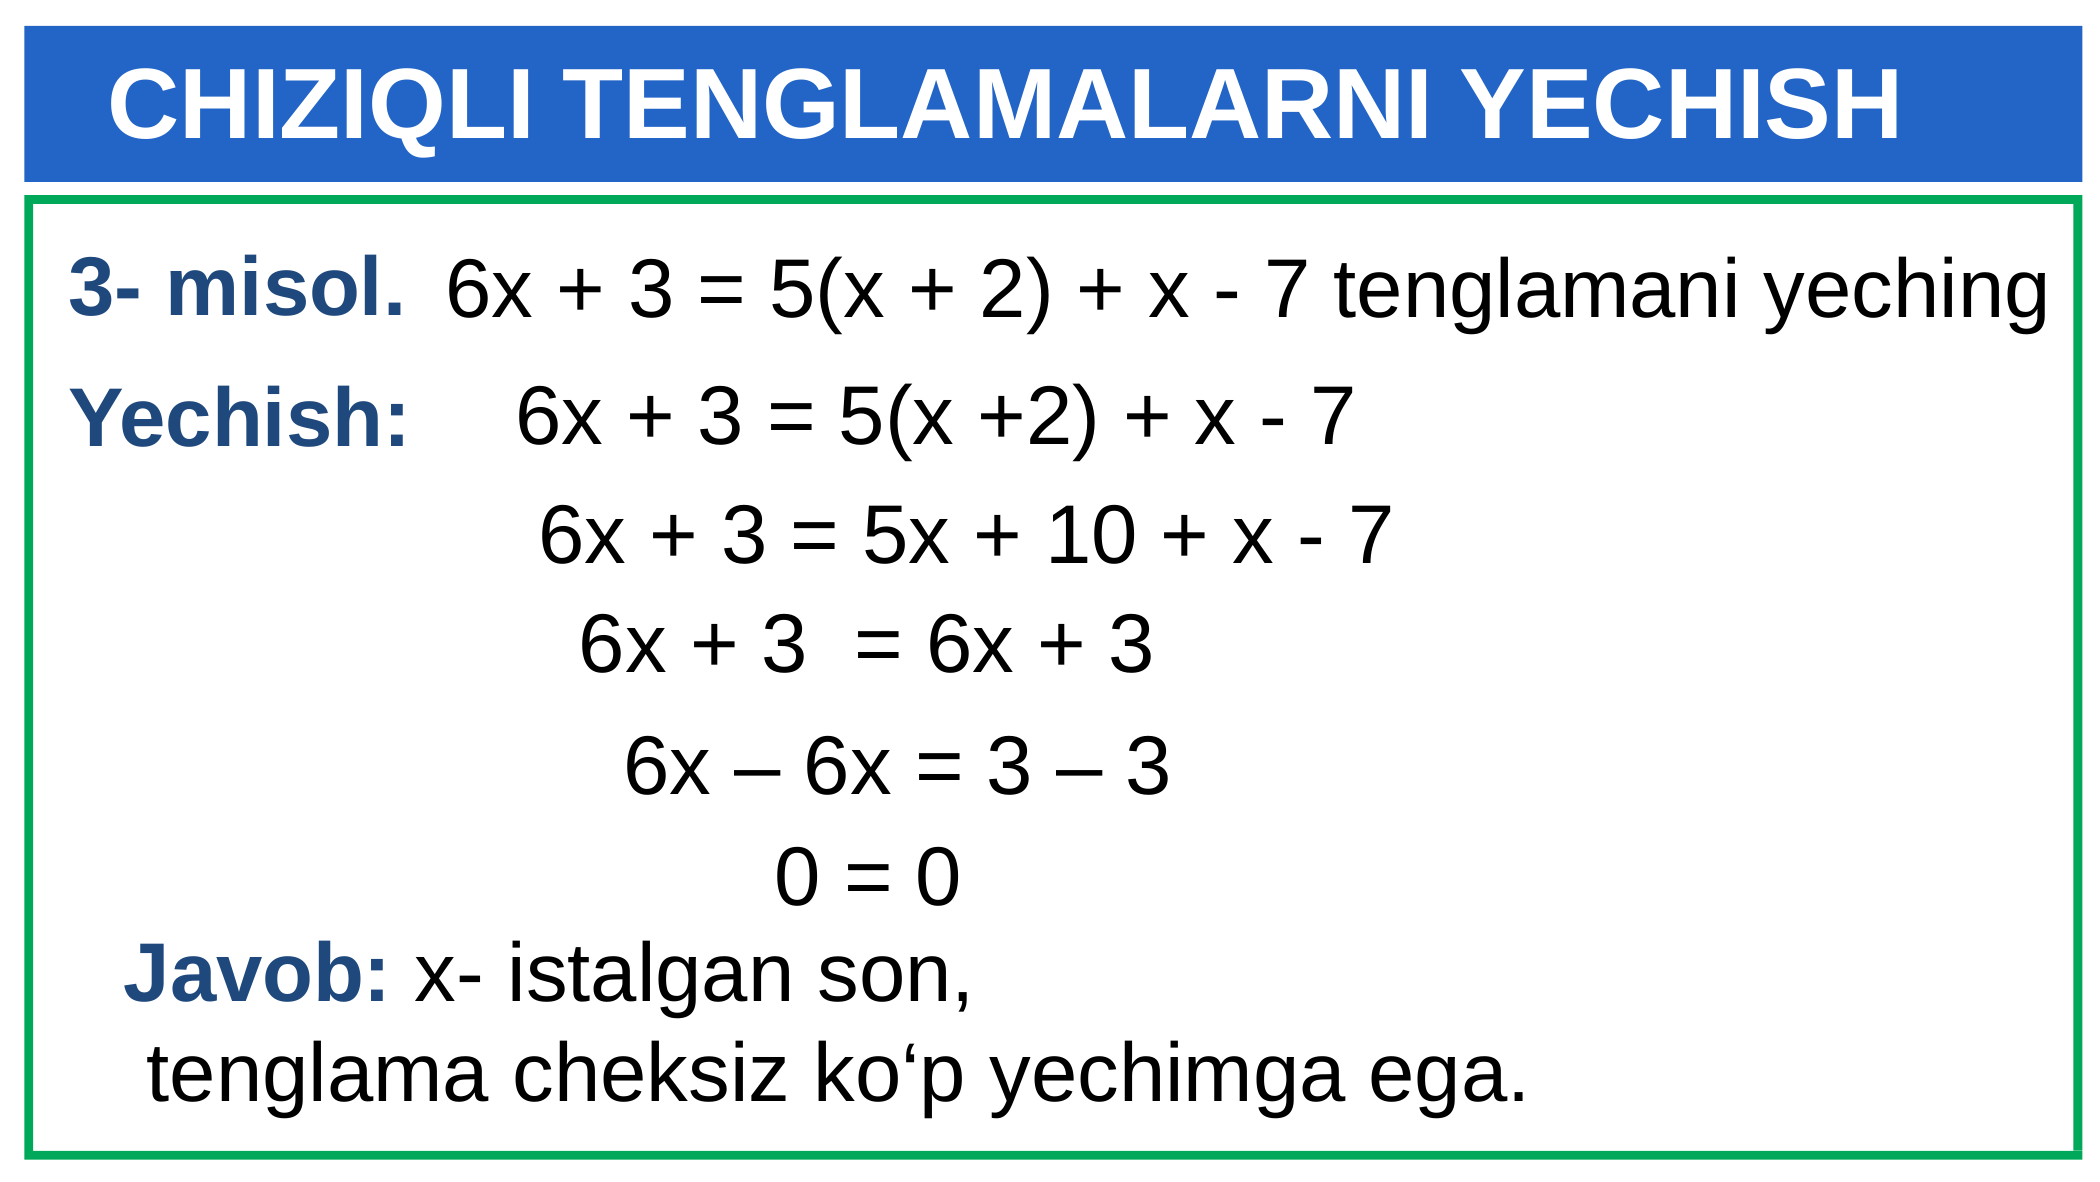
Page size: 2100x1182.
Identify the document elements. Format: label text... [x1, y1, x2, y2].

text_box 0 = 0 [759, 815, 1131, 910]
text_box CHIZIQLI TENGLAMALARNI YECHISH [30, 18, 2100, 169]
text_box 3- misol. [30, 224, 501, 340]
text_box Yechish: [30, 356, 501, 471]
text_box Javob: x- istalgan son, tenglama cheksiz ko‘p yechimga ega. [85, 910, 1720, 1126]
text_box 6x + 3 = 5(x + 2) + x - 7 tenglamani yeching [430, 226, 2100, 342]
text_box 6x + 3 = 6x + 3 [564, 588, 1241, 697]
text_box 6x + 3 = 5(x +2) + x - 7 [500, 354, 1488, 470]
text_box 6x + 3 = 5x + 10 + x - 7 [523, 472, 1547, 588]
text_box 6x – 6x = 3 – 3 [608, 703, 1238, 819]
